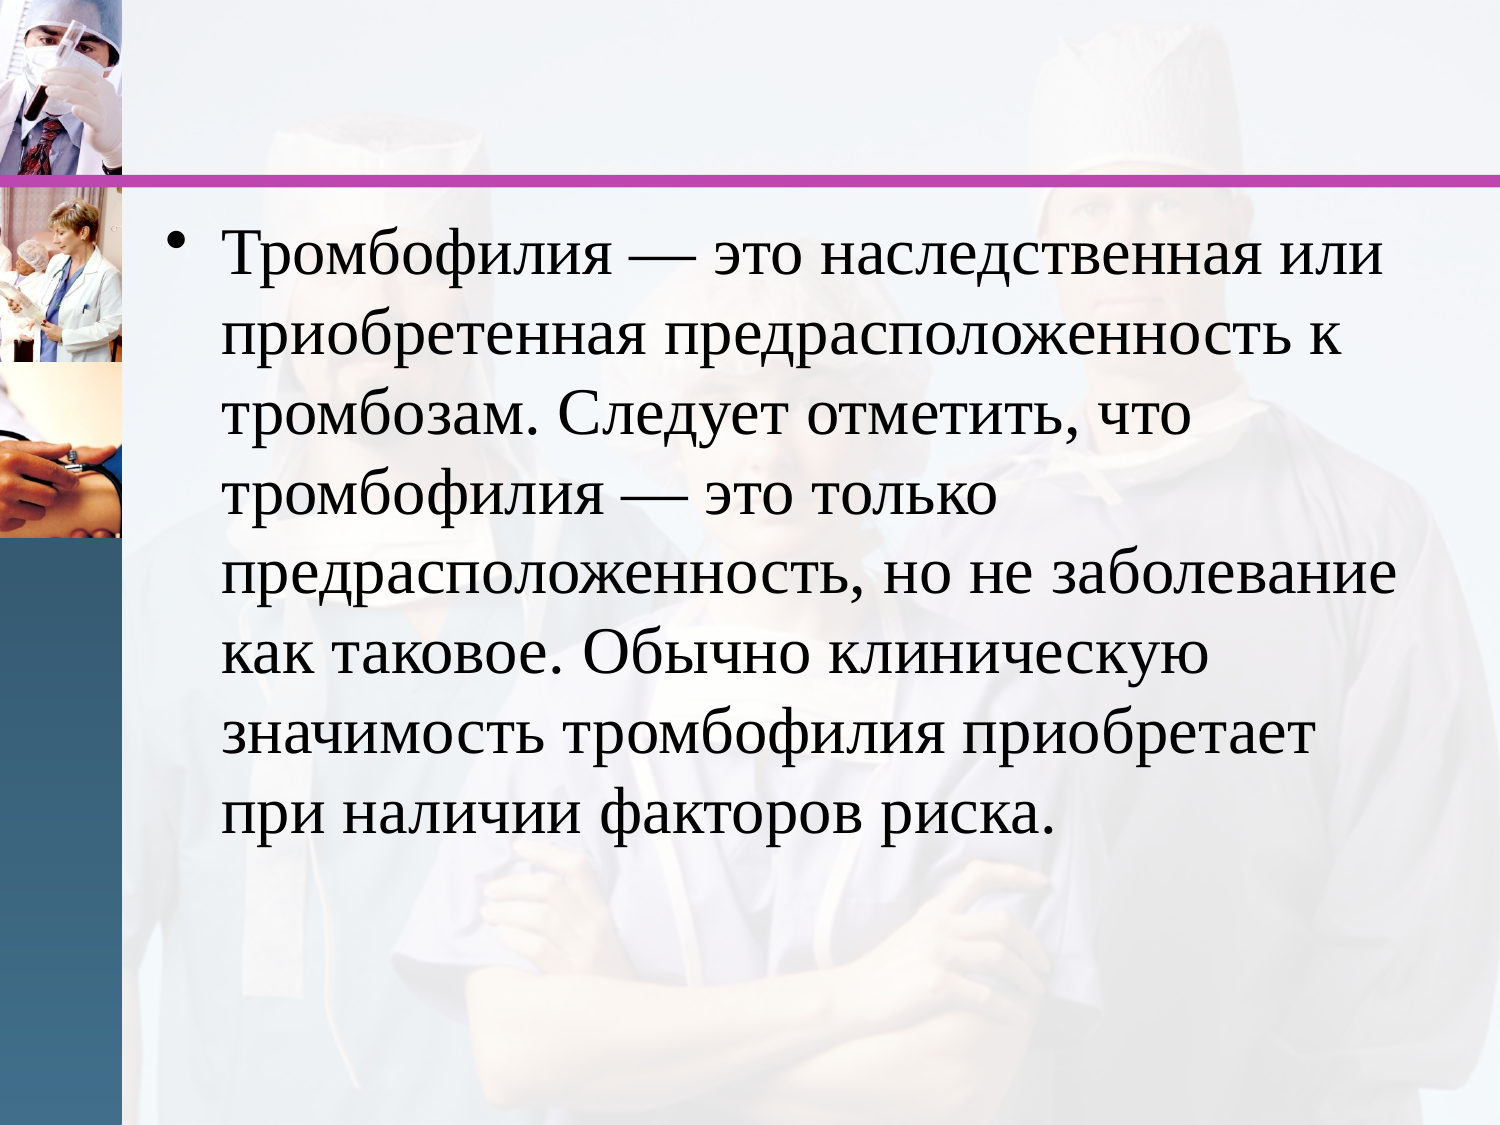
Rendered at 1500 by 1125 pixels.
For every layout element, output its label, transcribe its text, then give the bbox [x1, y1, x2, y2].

picture [0, 188, 1500, 1125]
list Тромбофилия — это наследственная или приобретенная предрасположенность к тромбозам. Следует отметить, что тромбофилия — это только предрасположенность, но не заболевание как таковое. Обычно клиническую значимость тромбофилия приобретает при наличии факторов риска. [149, 199, 1450, 1038]
picture [0, 0, 1500, 174]
